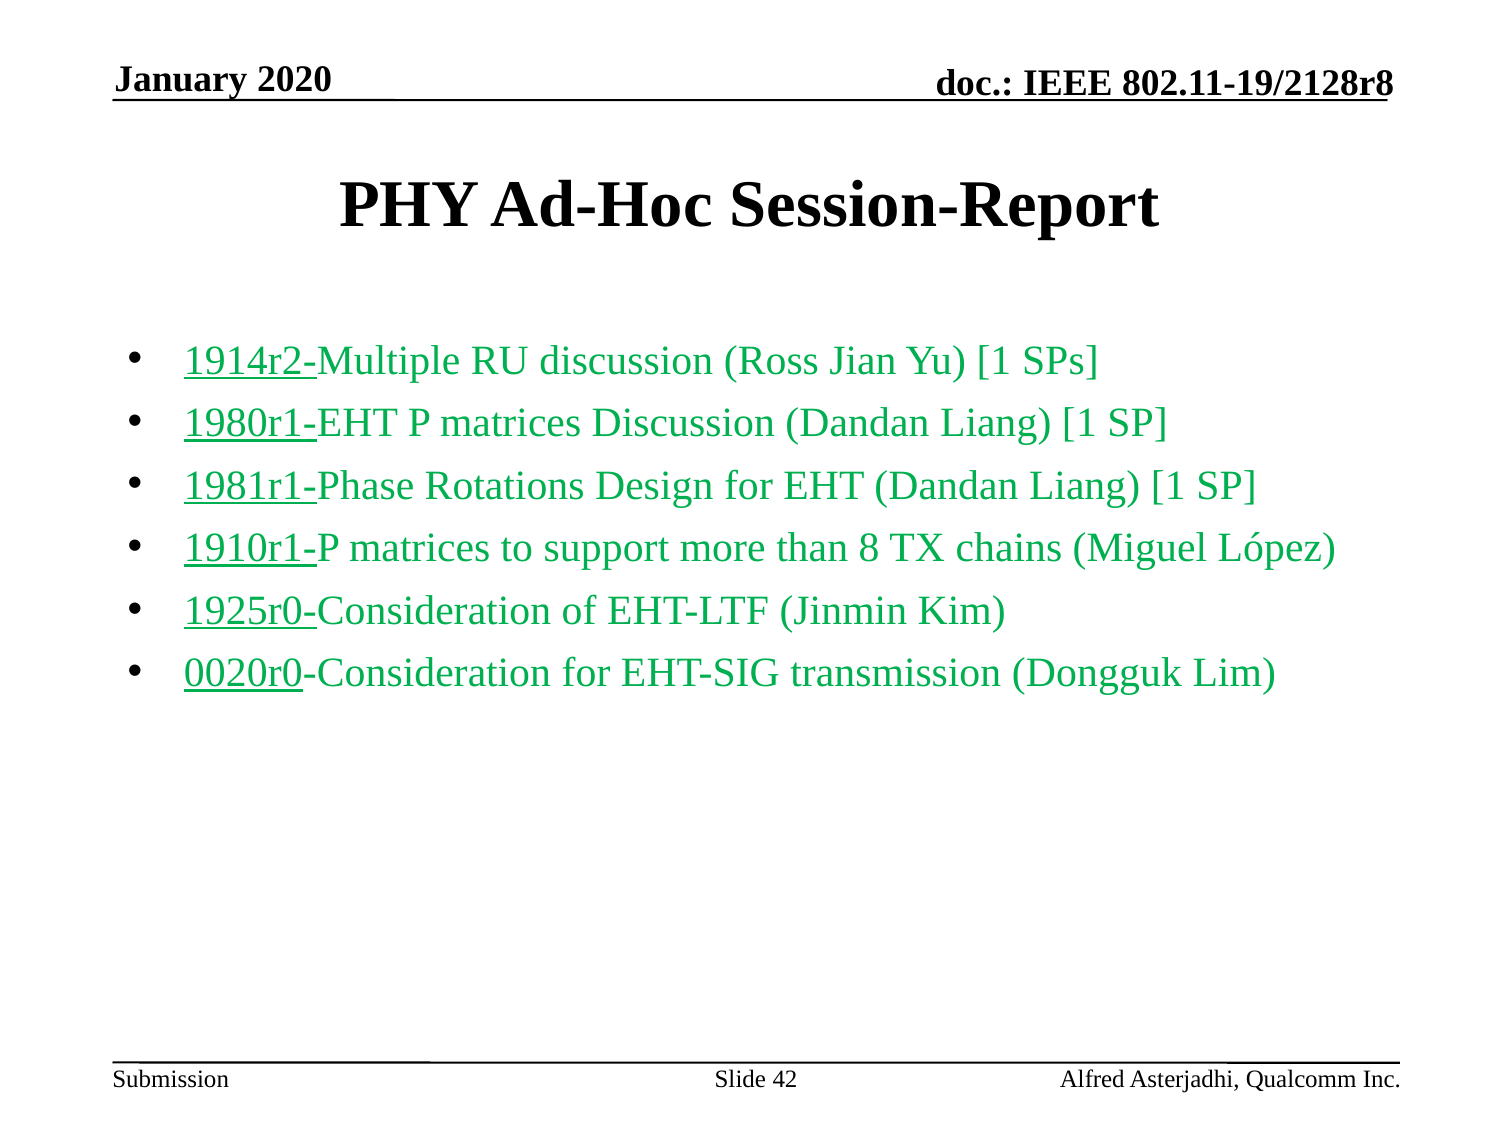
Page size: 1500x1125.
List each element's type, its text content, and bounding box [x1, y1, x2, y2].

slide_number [114, 54, 423, 100]
title PHY Ad-Hoc Session-Report [112, 112, 1388, 288]
list 1914r2-Multiple RU discussion (Ross Jian Yu) [1 SPs] 1980r1-EHT P matrices Discussion (Dandan Liang) [1 SP] 1981r1-Phase Rotations Design for EHT (Dandan Liang) [1 SP] 1910r1-P matrices to support more than 8 TX chains (Miguel López) 1925r0-Consideration of EHT-LTF (Jinmin Kim) 0020r0-Consideration for EHT-SIG transmission (Dongguk Lim) [112, 324, 1388, 1000]
footer Alfred Asterjadhi, Qualcomm Inc. [878, 1061, 1402, 1093]
slide_number Slide 42 [712, 1061, 800, 1123]
